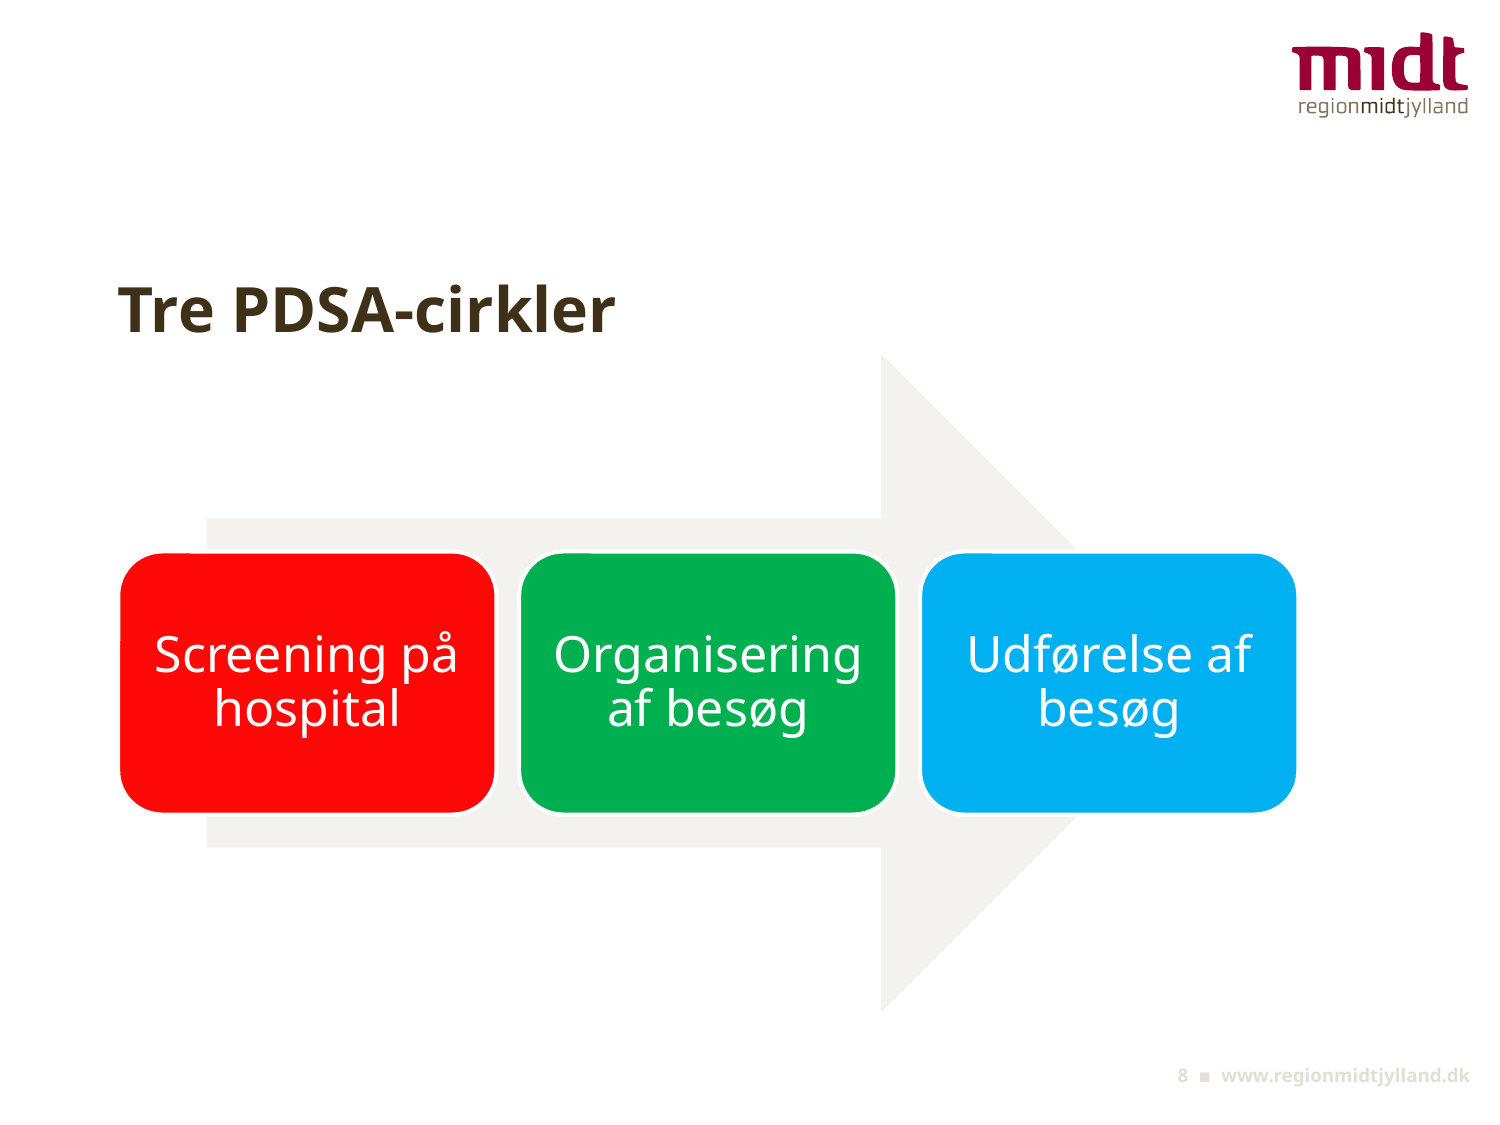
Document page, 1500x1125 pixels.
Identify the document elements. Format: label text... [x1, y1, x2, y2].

title Tre PDSA-cirkler [117, 194, 1299, 345]
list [117, 353, 1299, 1013]
footer 8 ▪ www.regionmidtjylland.dk [1088, 1038, 1471, 1090]
